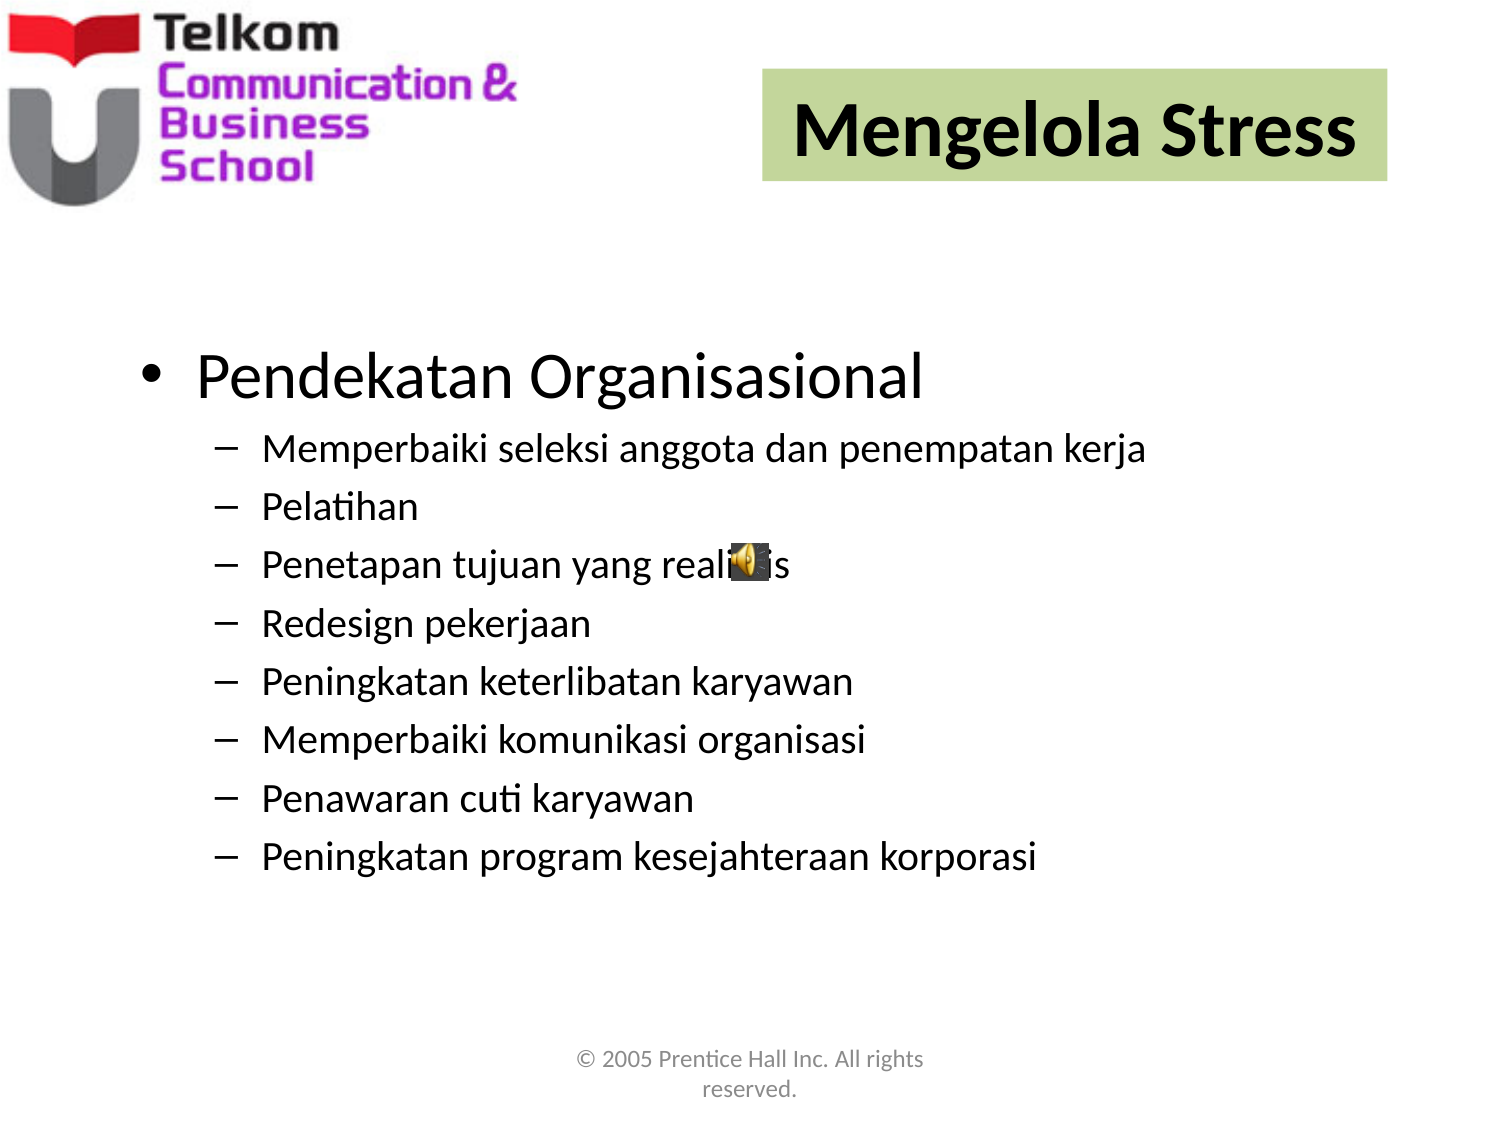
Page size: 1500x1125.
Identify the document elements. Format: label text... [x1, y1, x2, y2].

picture [729, 541, 770, 583]
picture [0, 0, 521, 213]
footer © 2005 Prentice Hall Inc. All rights reserved. [512, 1042, 988, 1103]
list Pendekatan Organisasional Memperbaiki seleksi anggota dan penempatan kerja Pelatihan Penetapan tujuan yang realistis Redesign pekerjaan Peningkatan keterlibatan karyawan Memperbaiki komunikasi organisasi Penawaran cuti karyawan Peningkatan program kesejahteraan korporasi [124, 324, 1400, 950]
title Mengelola Stress [762, 68, 1388, 182]
